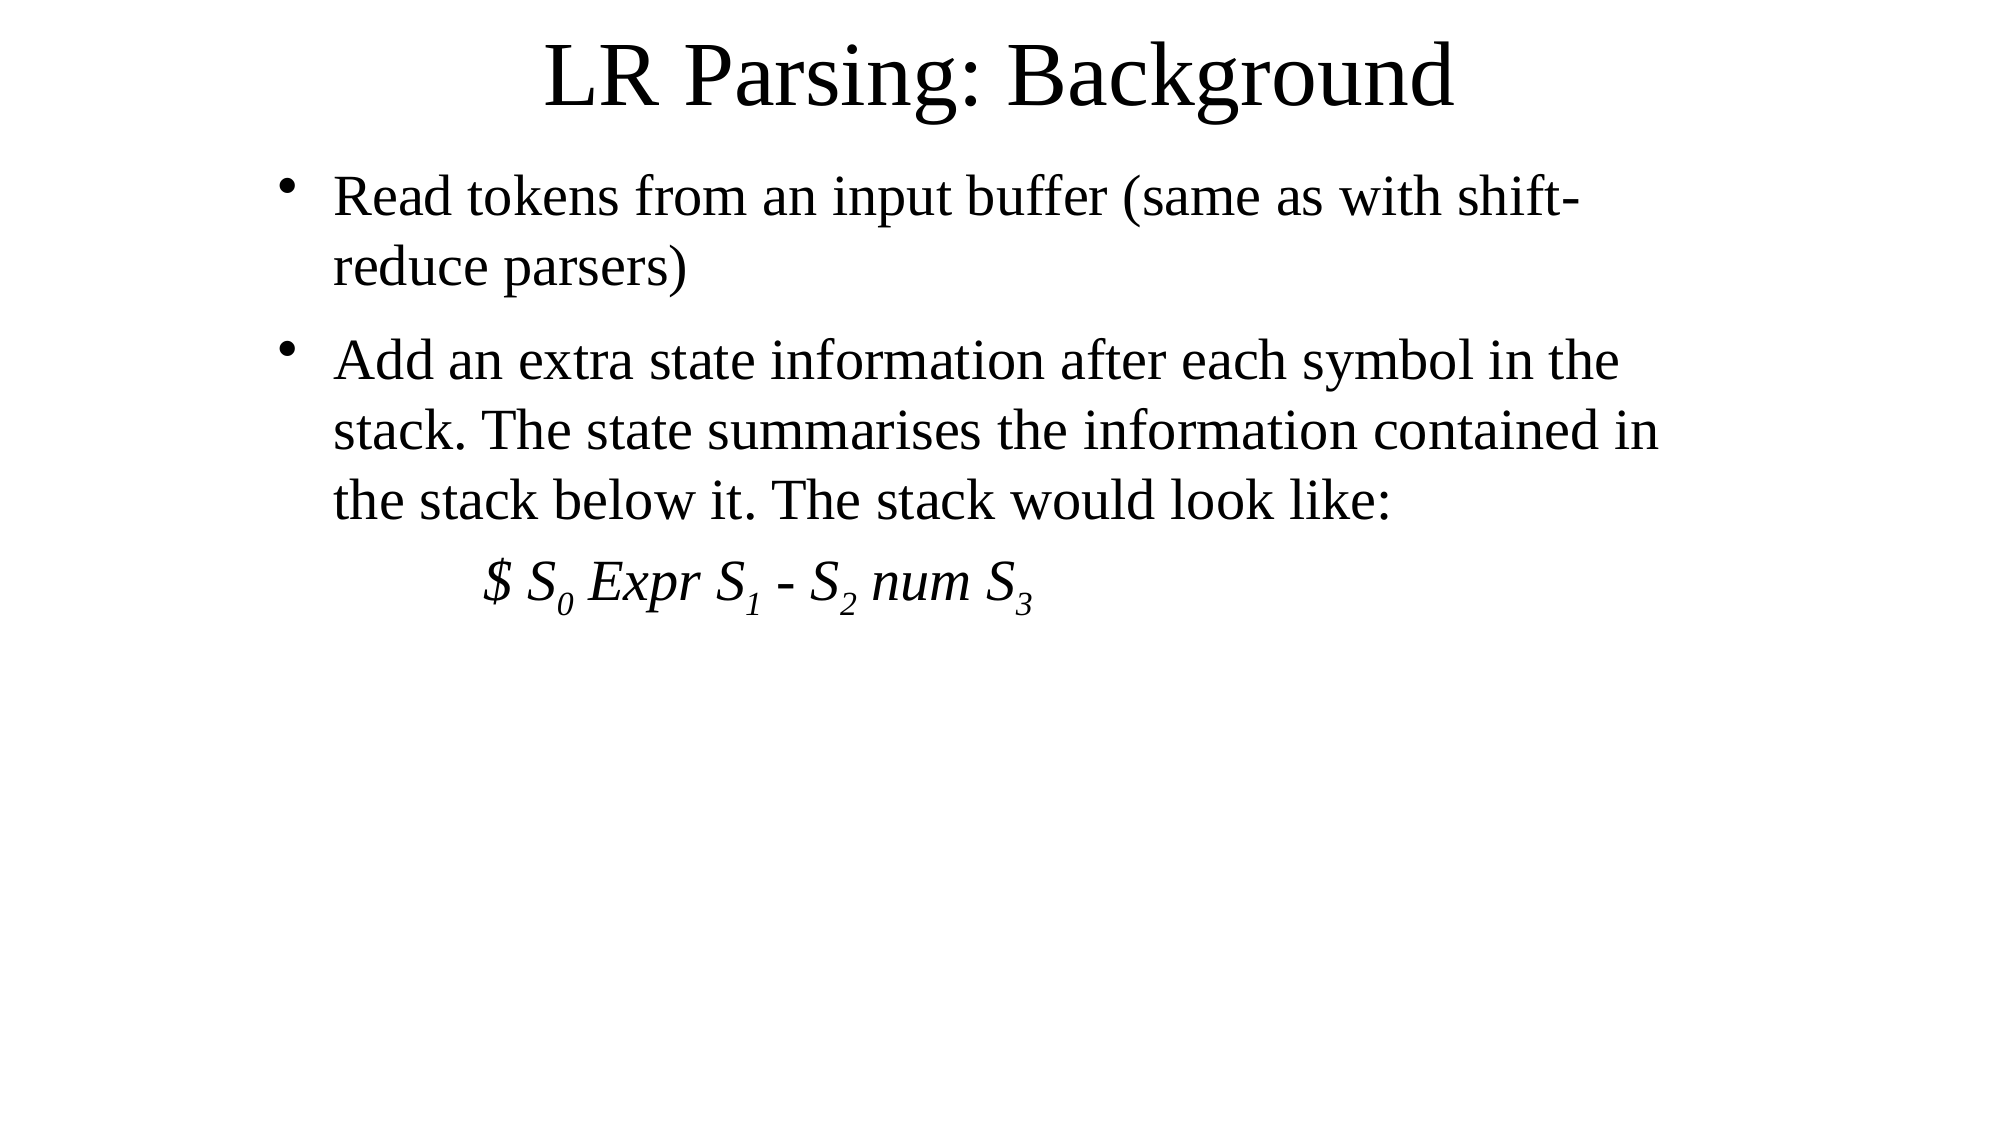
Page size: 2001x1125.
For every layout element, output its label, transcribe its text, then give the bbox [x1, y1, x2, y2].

list Read tokens from an input buffer (same as with shift-reduce parsers) Add an extra state information after each symbol in the stack. The state summarises the information contained in the stack below it. The stack would look like: $ S0 Expr S1 - S2 num S3 [262, 149, 1750, 1000]
title LR Parsing: Background [362, 0, 1638, 138]
